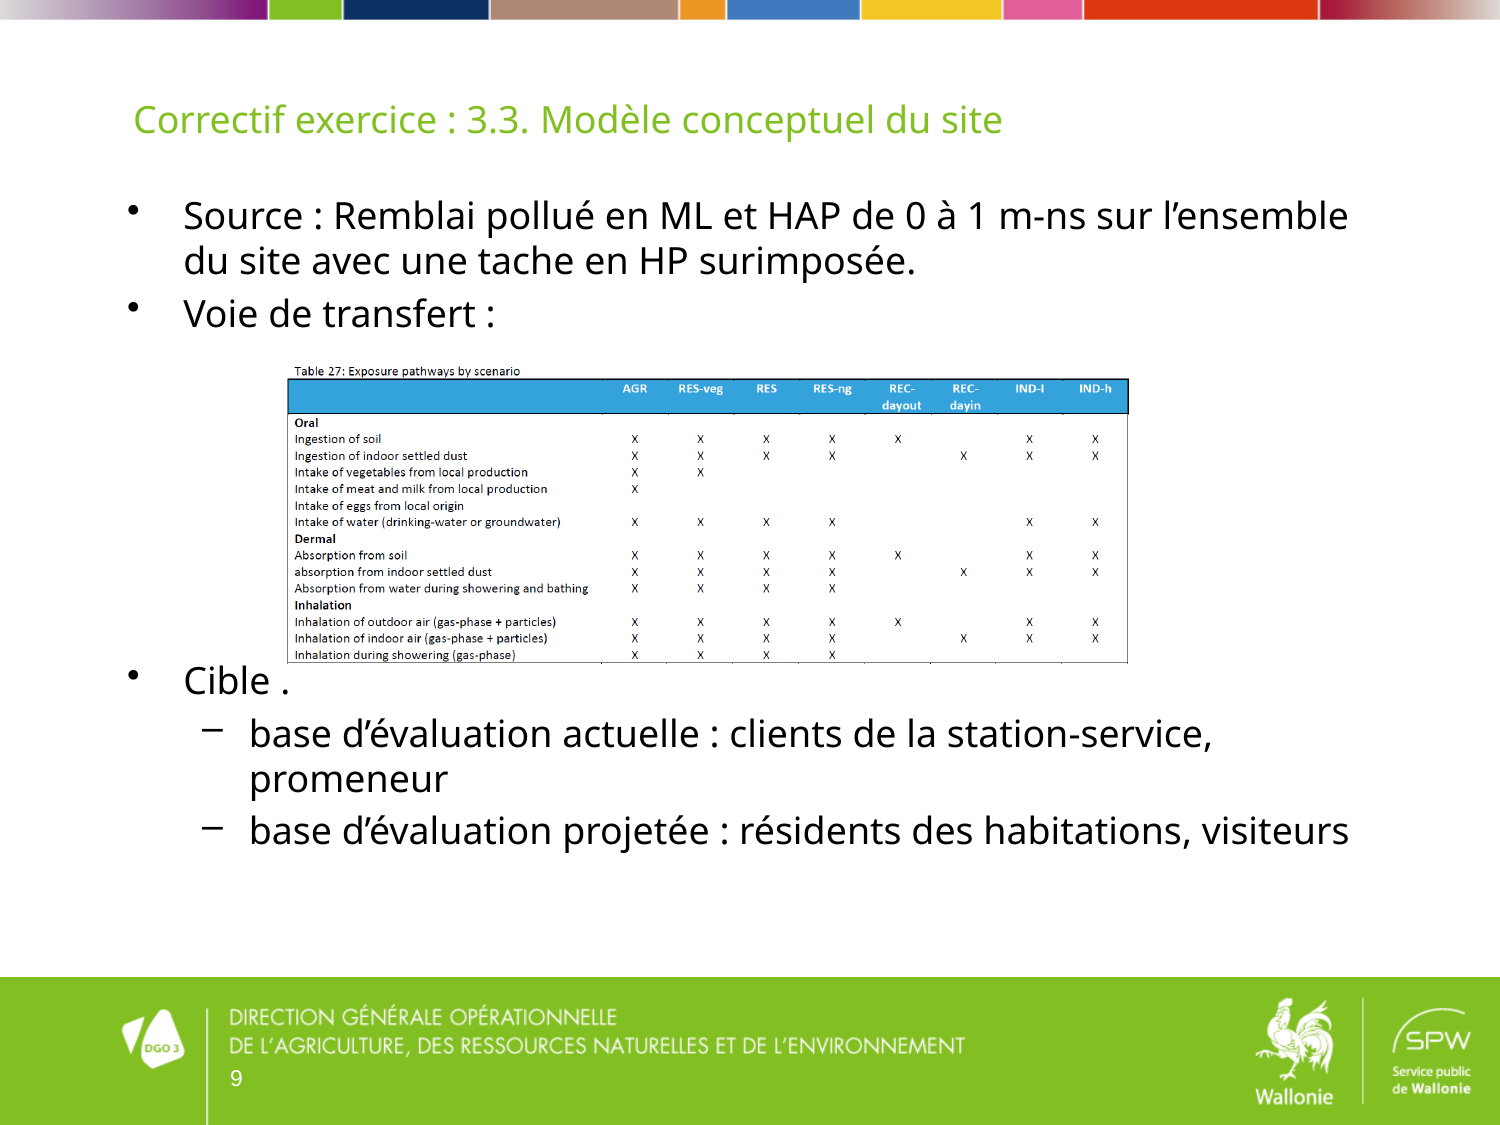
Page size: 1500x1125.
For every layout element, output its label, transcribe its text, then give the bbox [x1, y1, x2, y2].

slide_number 9 [229, 1062, 526, 1093]
title Correctif exercice : 3.3. Modèle conceptuel du site [117, 88, 1418, 237]
picture [0, 0, 1500, 24]
picture [277, 361, 1152, 682]
picture [0, 977, 1500, 1125]
list Source : Remblai pollué en ML et HAP de 0 à 1 m-ns sur l’ensemble du site avec une tache en HP surimposée. Voie de transfert : Cible : base d’évaluation actuelle : clients de la station-service, promeneur base d’évaluation projetée : résidents des habitations, visiteurs [111, 184, 1412, 864]
